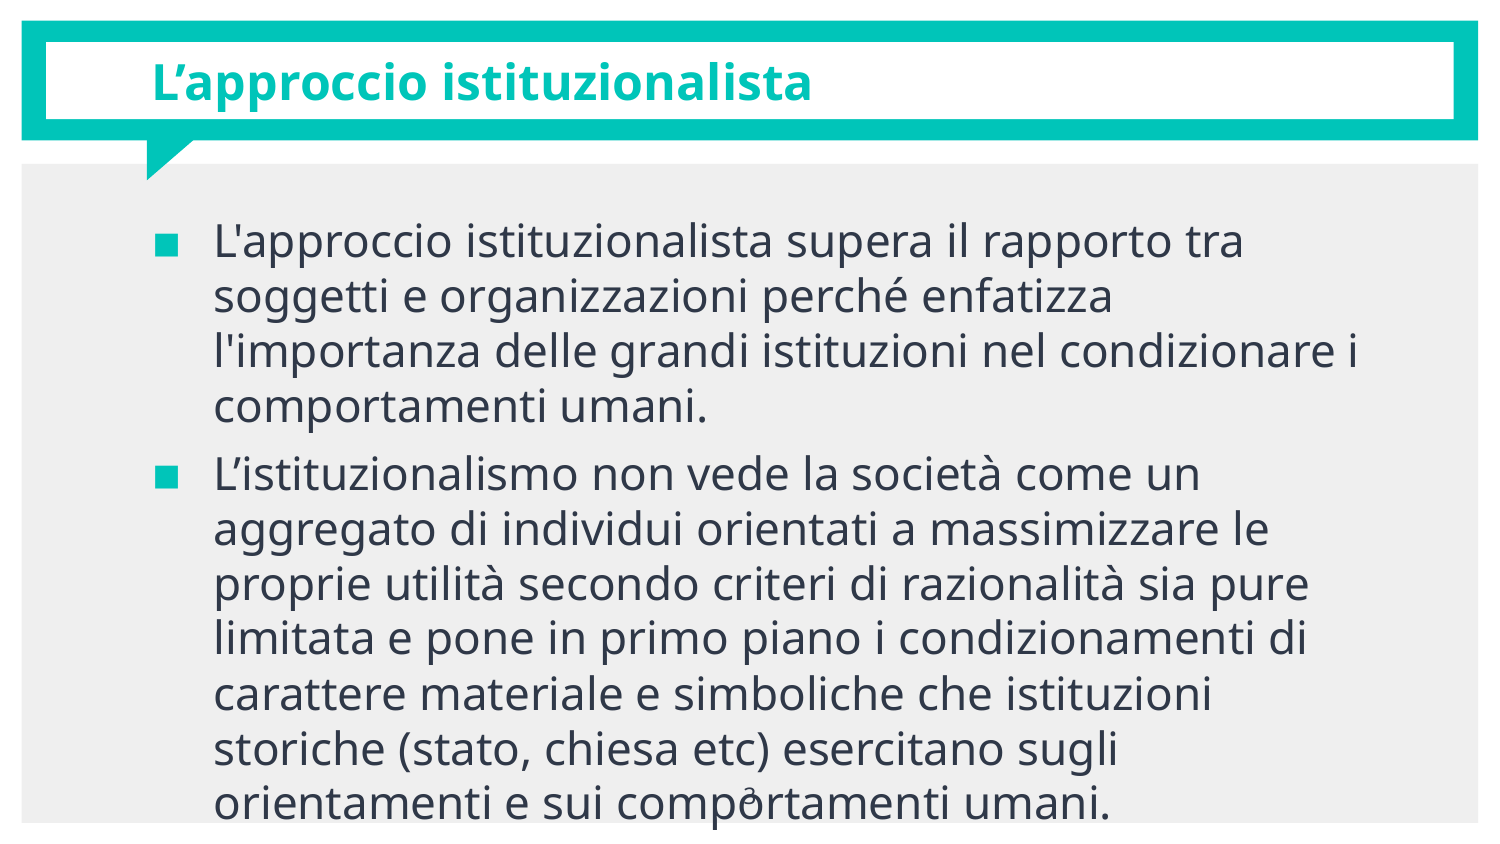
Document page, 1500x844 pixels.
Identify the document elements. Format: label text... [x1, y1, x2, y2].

slide_number 3 [705, 766, 795, 832]
list L'approccio istituzionalista supera il rapporto tra soggetti e organizzazioni perché enfatizza l'importanza delle grandi istituzioni nel condizionare i comportamenti umani. L’istituzionalismo non vede la società come un aggregato di individui orientati a massimizzare le proprie utilità secondo criteri di razionalità sia pure limitata e pone in primo piano i condizionamenti di carattere materiale e simboliche che istituzioni storiche (stato, chiesa etc) esercitano sugli orientamenti e sui comportamenti umani. [123, 196, 1377, 808]
title L’approccio istituzionalista [136, 20, 1441, 141]
